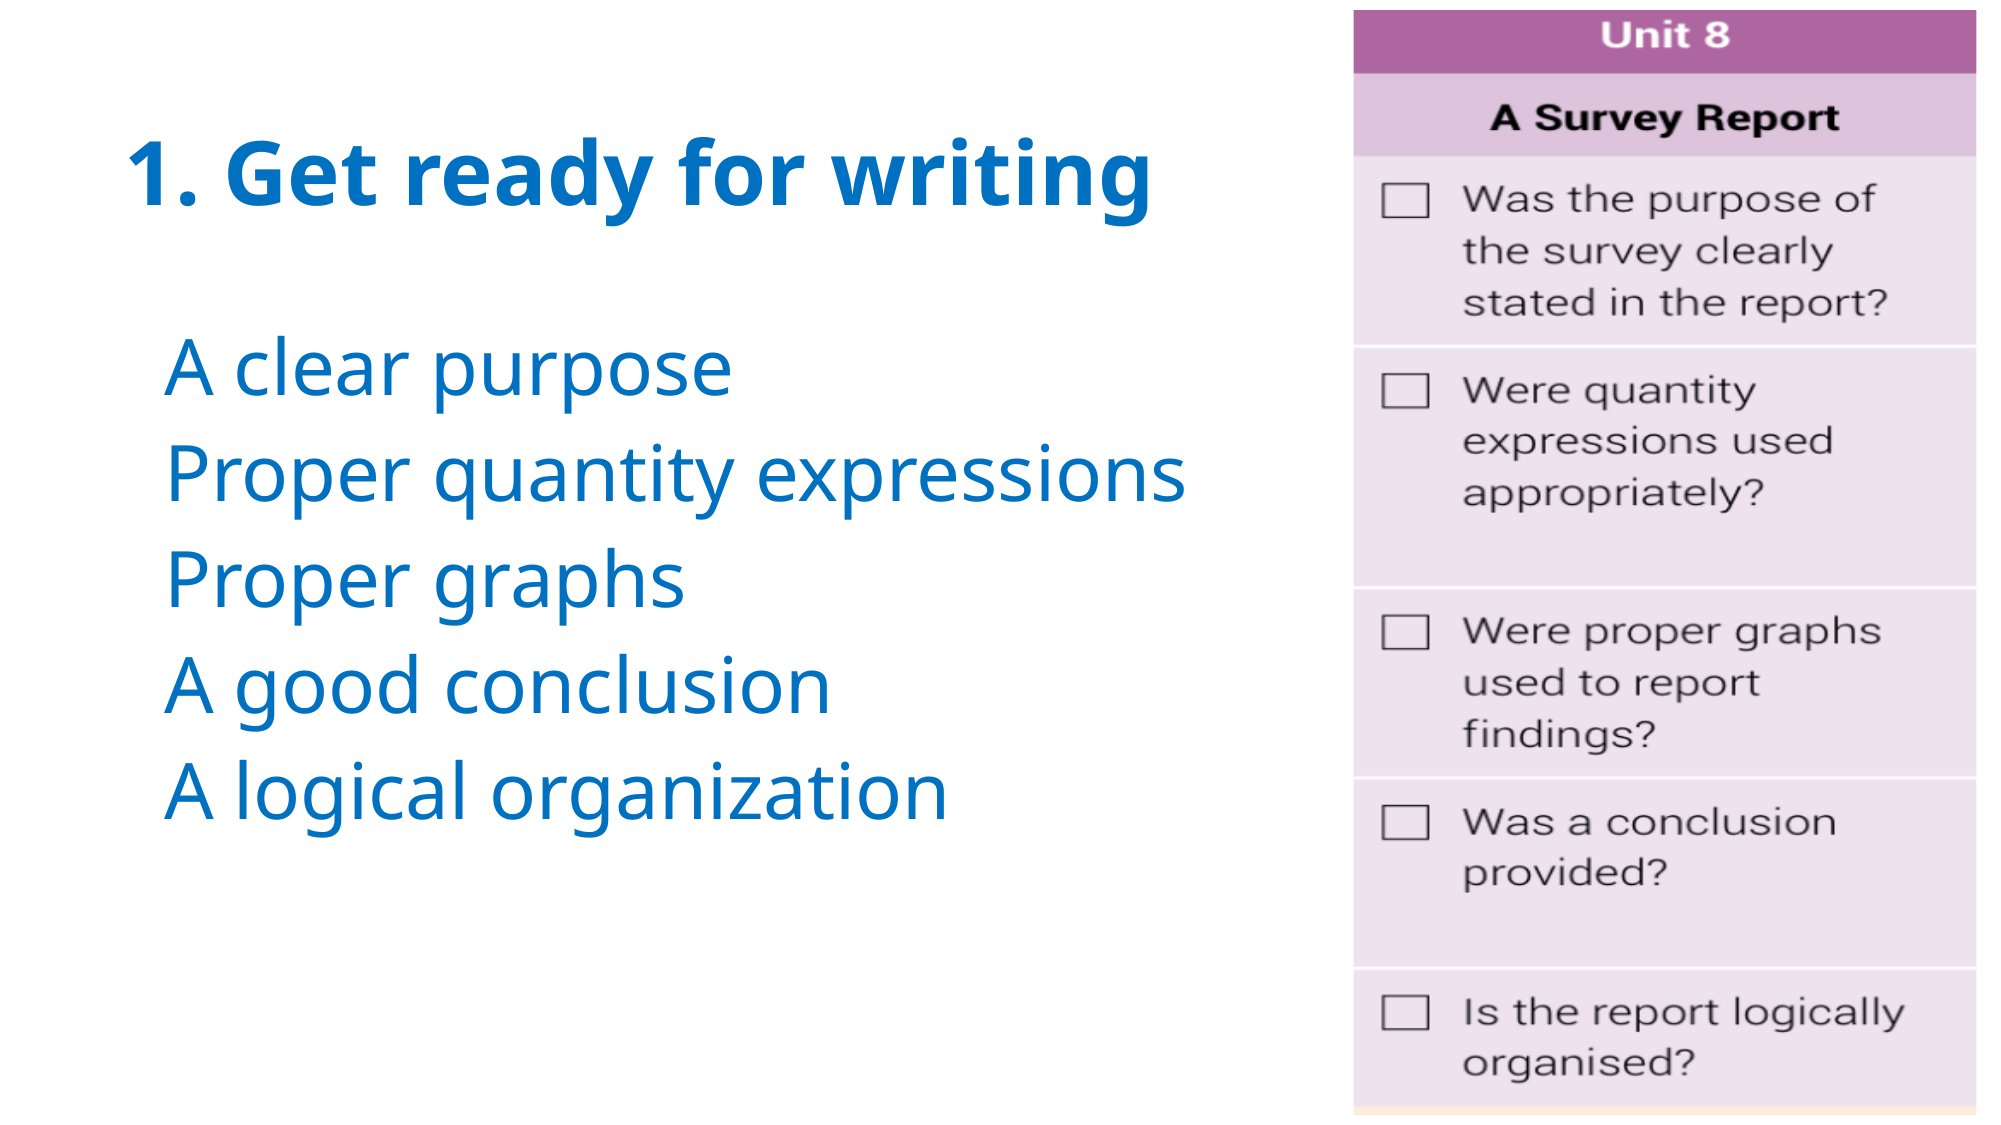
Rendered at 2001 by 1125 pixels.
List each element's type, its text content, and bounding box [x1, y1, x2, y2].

picture [1353, 10, 1977, 1115]
text_box 1. Get ready for writing [109, 109, 1353, 231]
text_box A clear purpose Proper quantity expressions Proper graphs A good conclusion A logical organization [149, 310, 1353, 1055]
